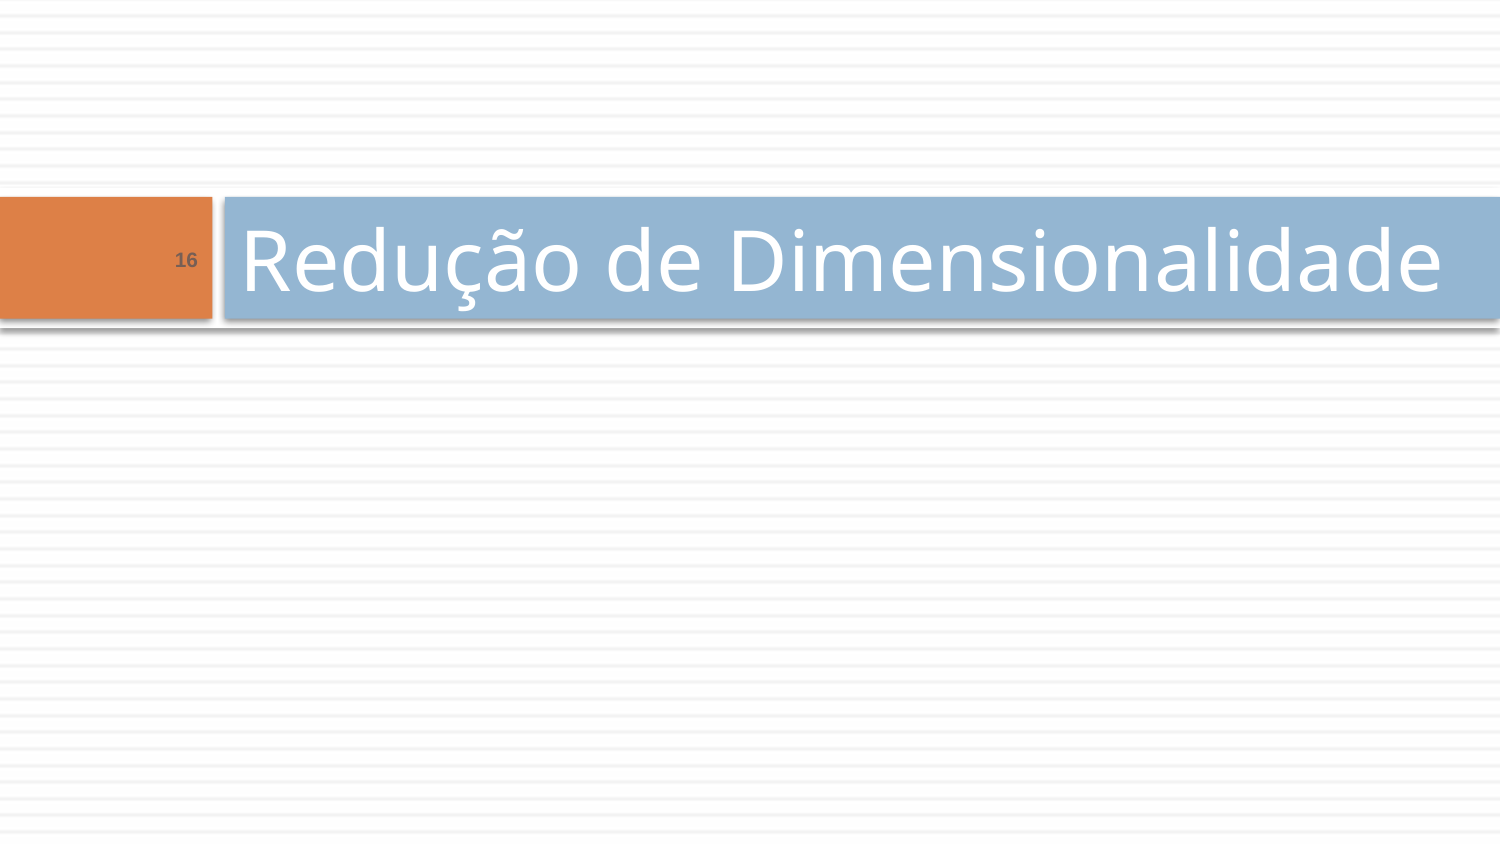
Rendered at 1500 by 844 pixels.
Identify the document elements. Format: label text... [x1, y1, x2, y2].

slide_number 16 [0, 215, 213, 302]
title Redução de Dimensionalidade [225, 196, 1475, 319]
